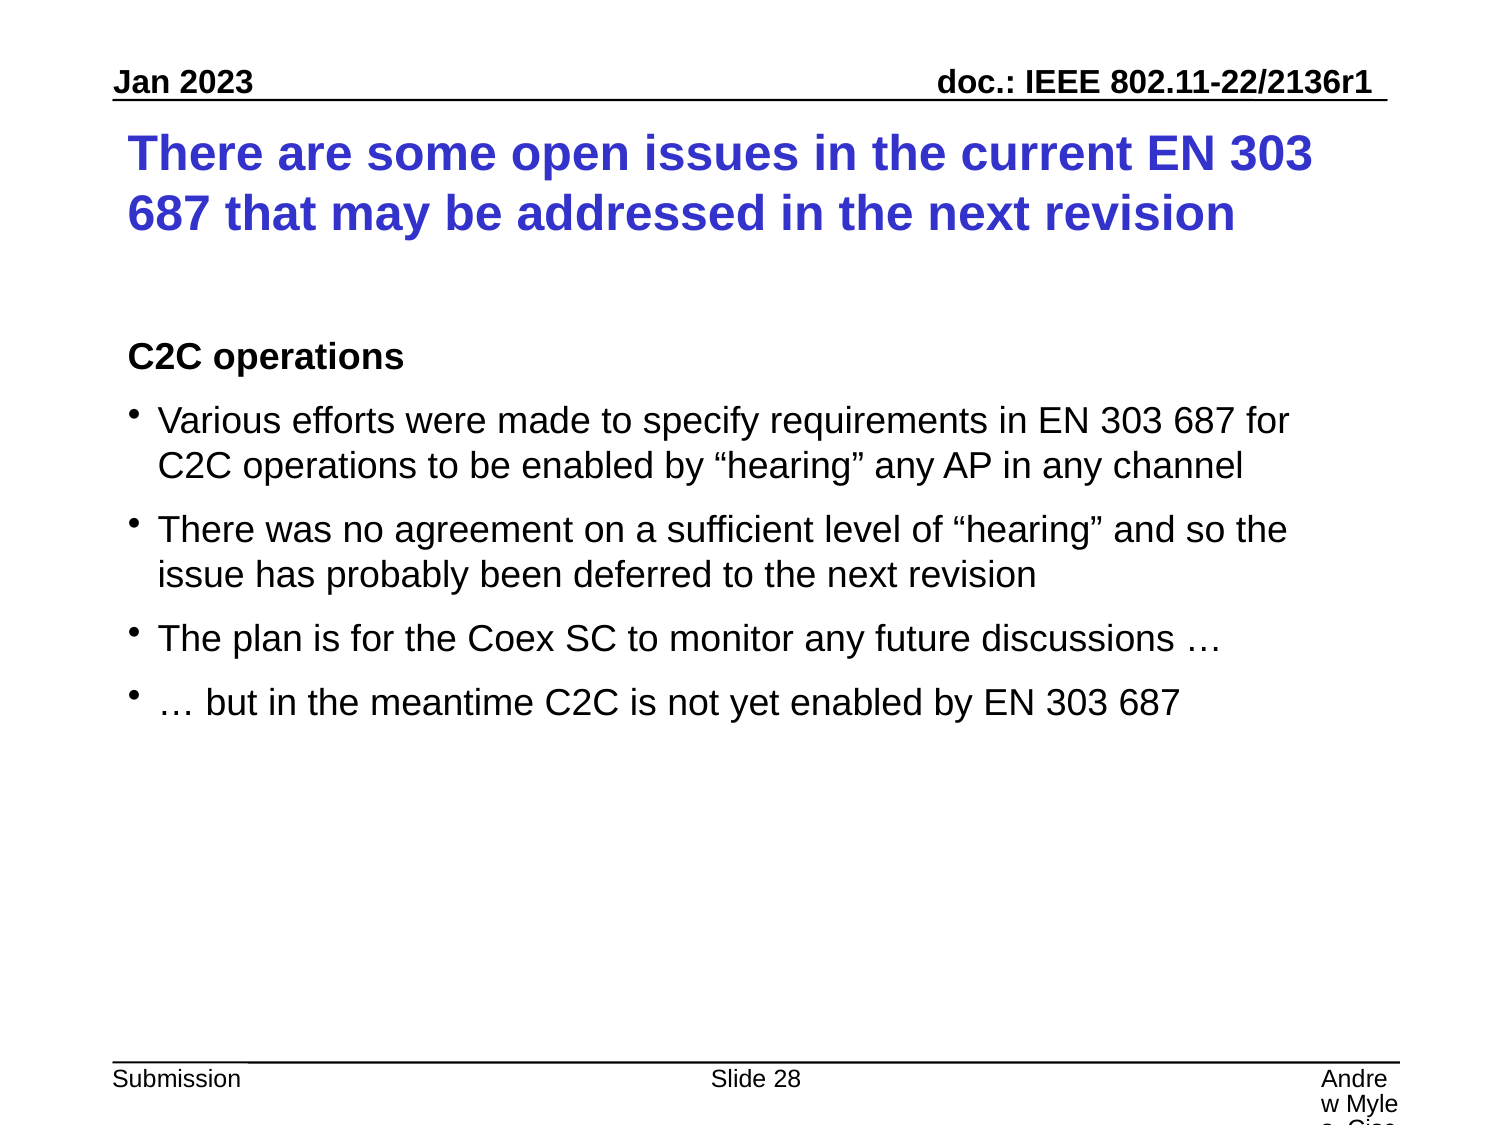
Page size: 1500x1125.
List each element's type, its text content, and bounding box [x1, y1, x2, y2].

list C2C operations Various efforts were made to specify requirements in EN 303 687 for C2C operations to be enabled by “hearing” any AP in any channel There was no agreement on a sufficient level of “hearing” and so the issue has probably been deferred to the next revision The plan is for the Coex SC to monitor any future discussions … … but in the meantime C2C is not yet enabled by EN 303 687 [112, 324, 1388, 1000]
title There are some open issues in the current EN 303 687 that may be addressed in the next revision [112, 112, 1388, 288]
slide_number Slide 28 [709, 1061, 803, 1093]
footer Andrew Myles, Cisco [1320, 1061, 1402, 1093]
